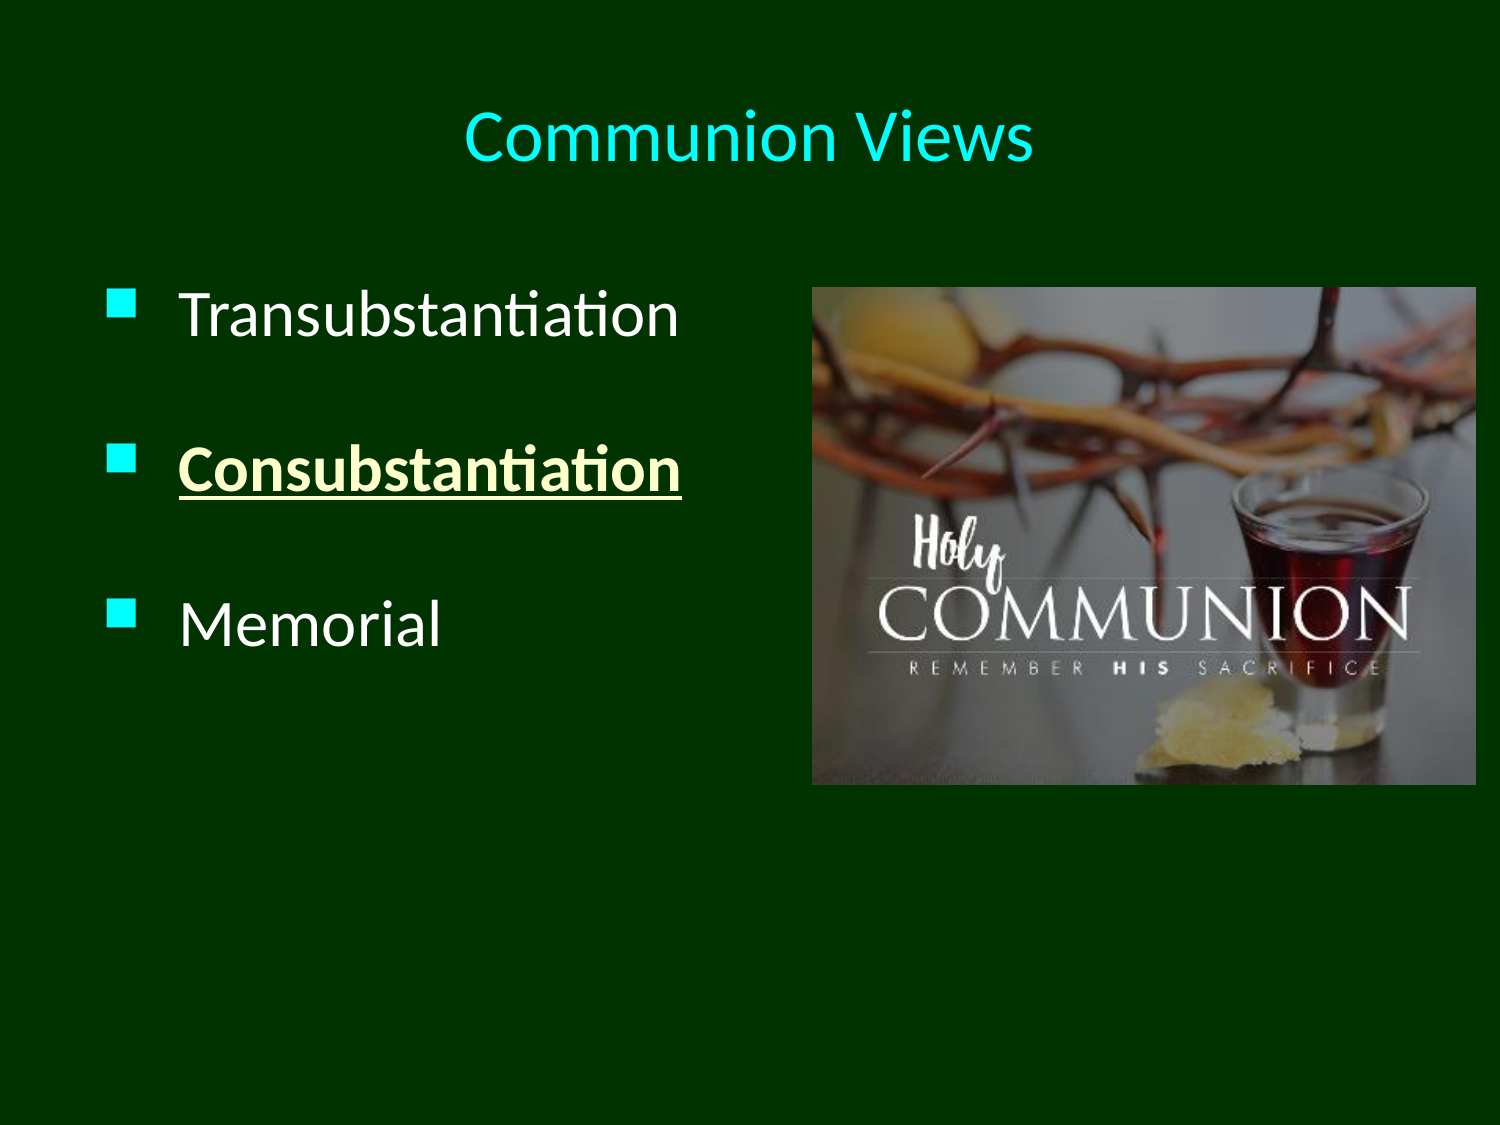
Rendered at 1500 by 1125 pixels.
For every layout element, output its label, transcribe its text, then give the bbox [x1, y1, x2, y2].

list Transubstantiation Consubstantiation Memorial [87, 262, 1080, 995]
picture [812, 287, 1476, 785]
title Communion Views [399, 37, 1100, 225]
